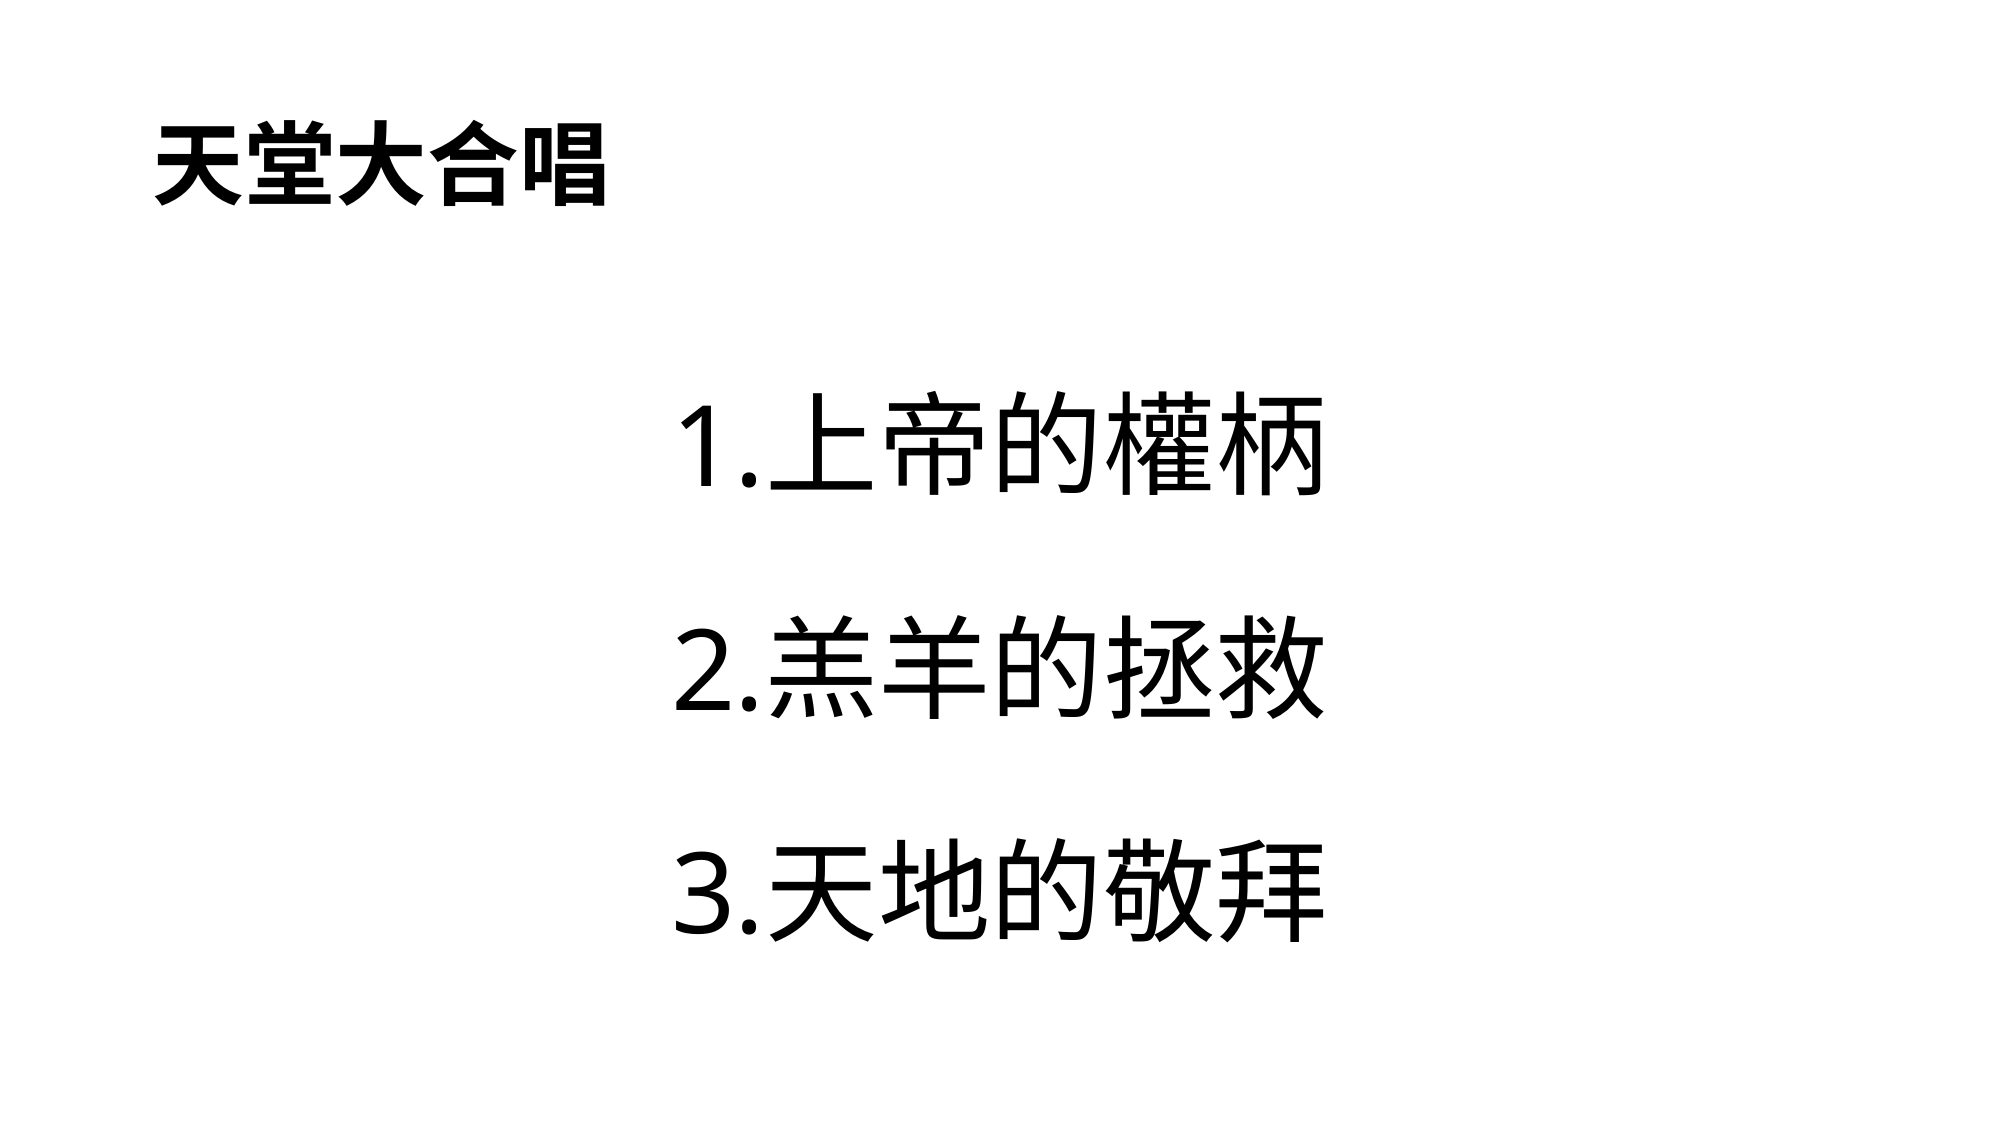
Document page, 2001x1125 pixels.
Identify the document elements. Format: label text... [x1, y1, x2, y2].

list 上帝的權柄 羔羊的拯救 天地的敬拜 [137, 299, 1863, 1014]
title 天堂大合唱 [137, 59, 1863, 278]
